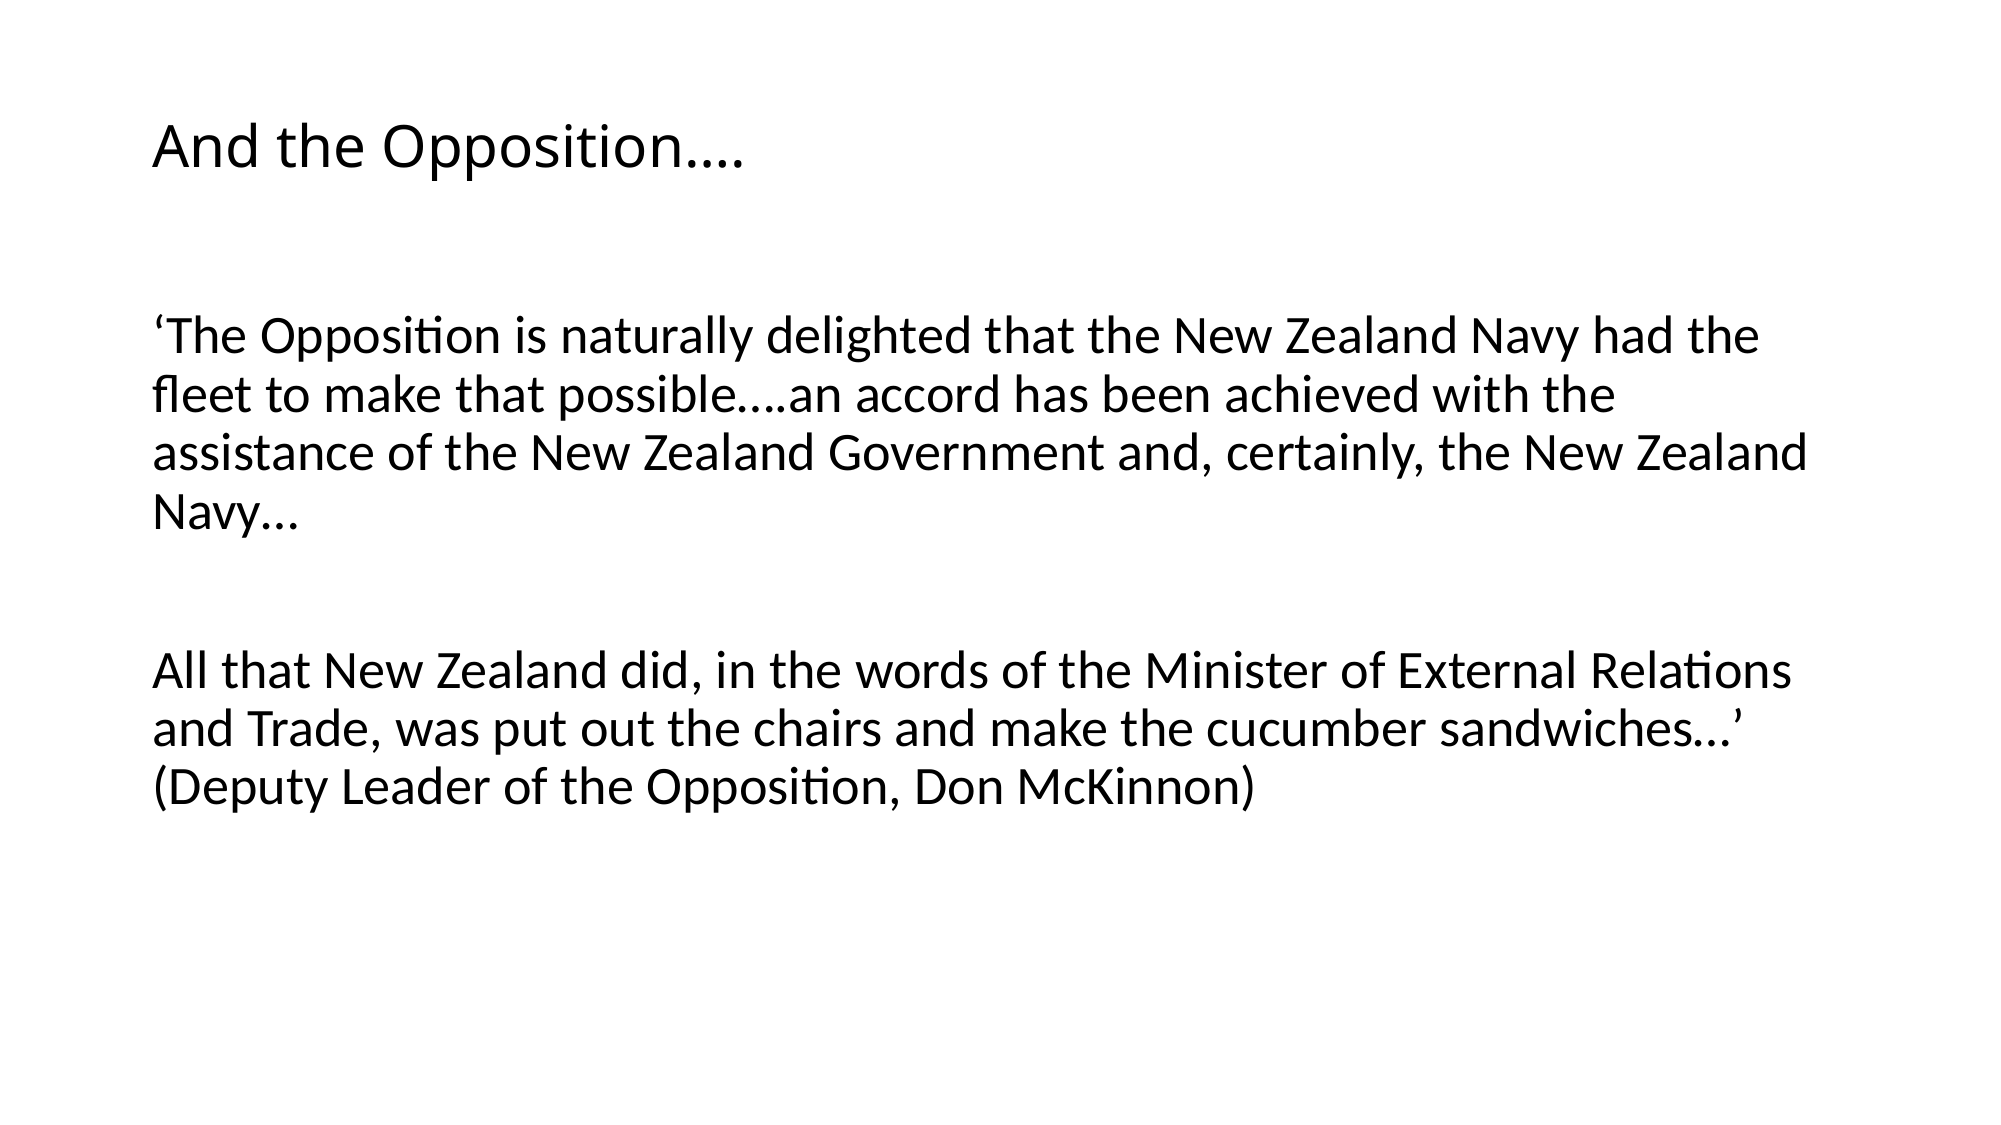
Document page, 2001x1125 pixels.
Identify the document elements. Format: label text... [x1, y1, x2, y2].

list ‘The Opposition is naturally delighted that the New Zealand Navy had the fleet to make that possible….an accord has been achieved with the assistance of the New Zealand Government and, certainly, the New Zealand Navy… All that New Zealand did, in the words of the Minister of External Relations and Trade, was put out the chairs and make the cucumber sandwiches…’ (Deputy Leader of the Opposition, Don McKinnon) [137, 299, 1863, 1014]
title And the Opposition…. [137, 89, 1863, 208]
